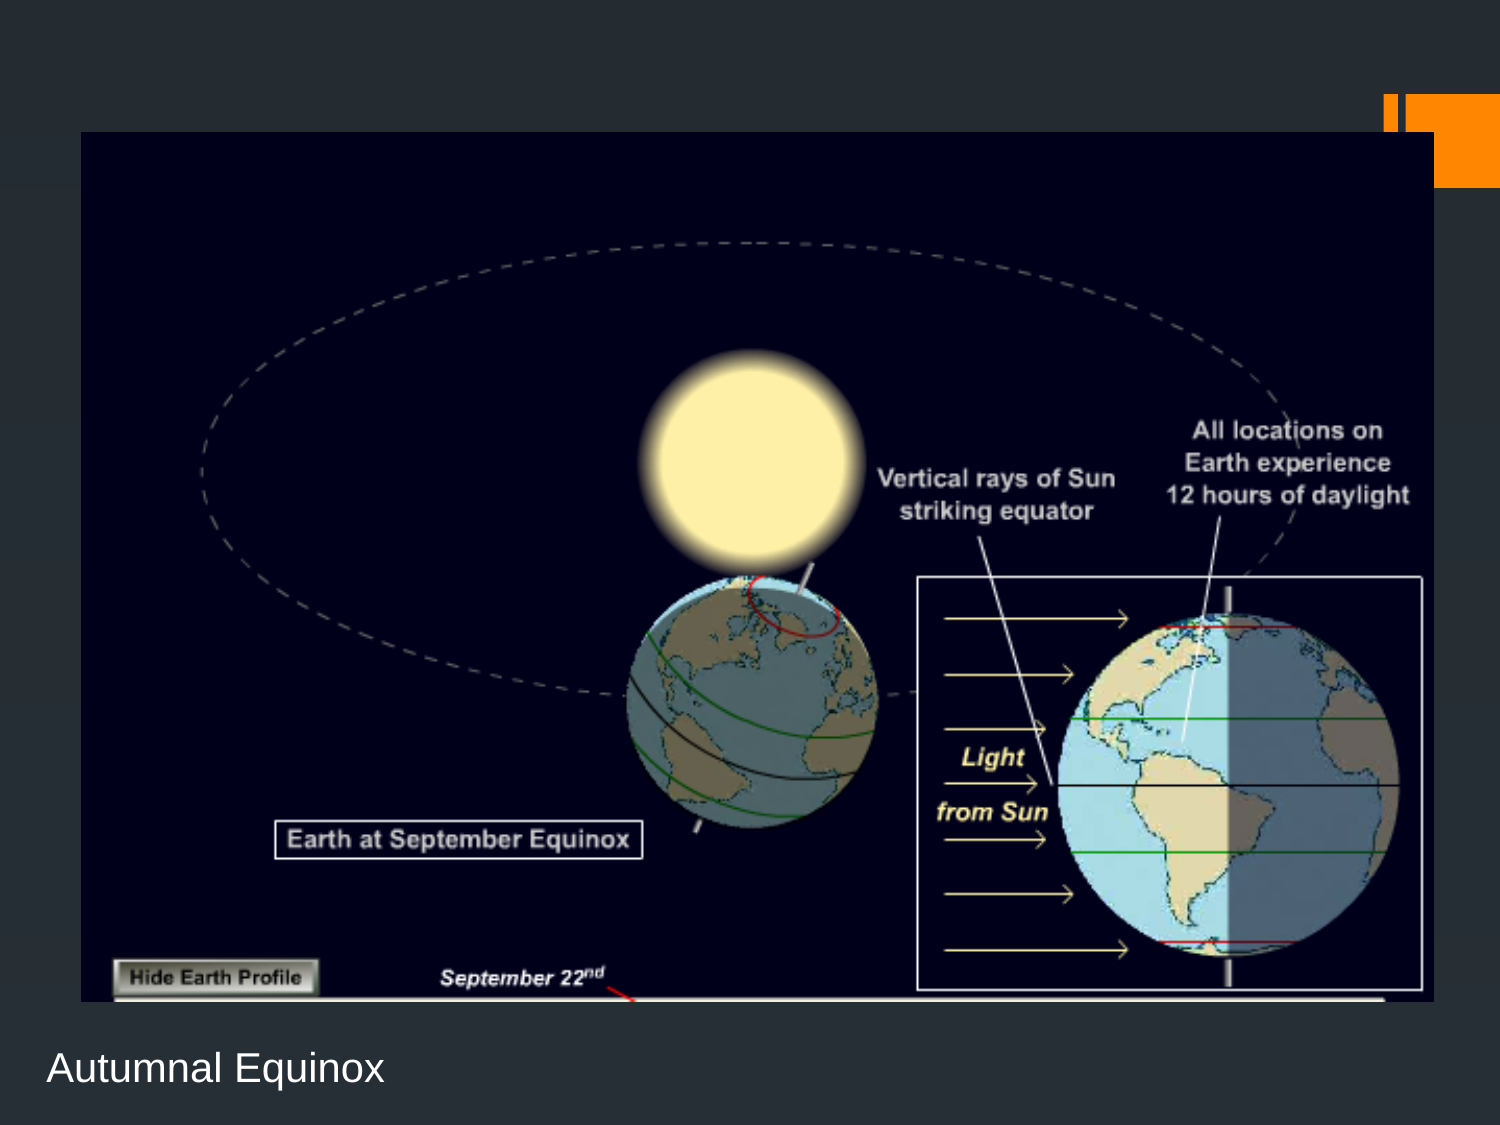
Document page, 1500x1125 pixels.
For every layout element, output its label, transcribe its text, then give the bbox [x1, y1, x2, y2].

picture [81, 132, 1435, 1002]
text_box Autumnal Equinox [31, 1033, 404, 1099]
